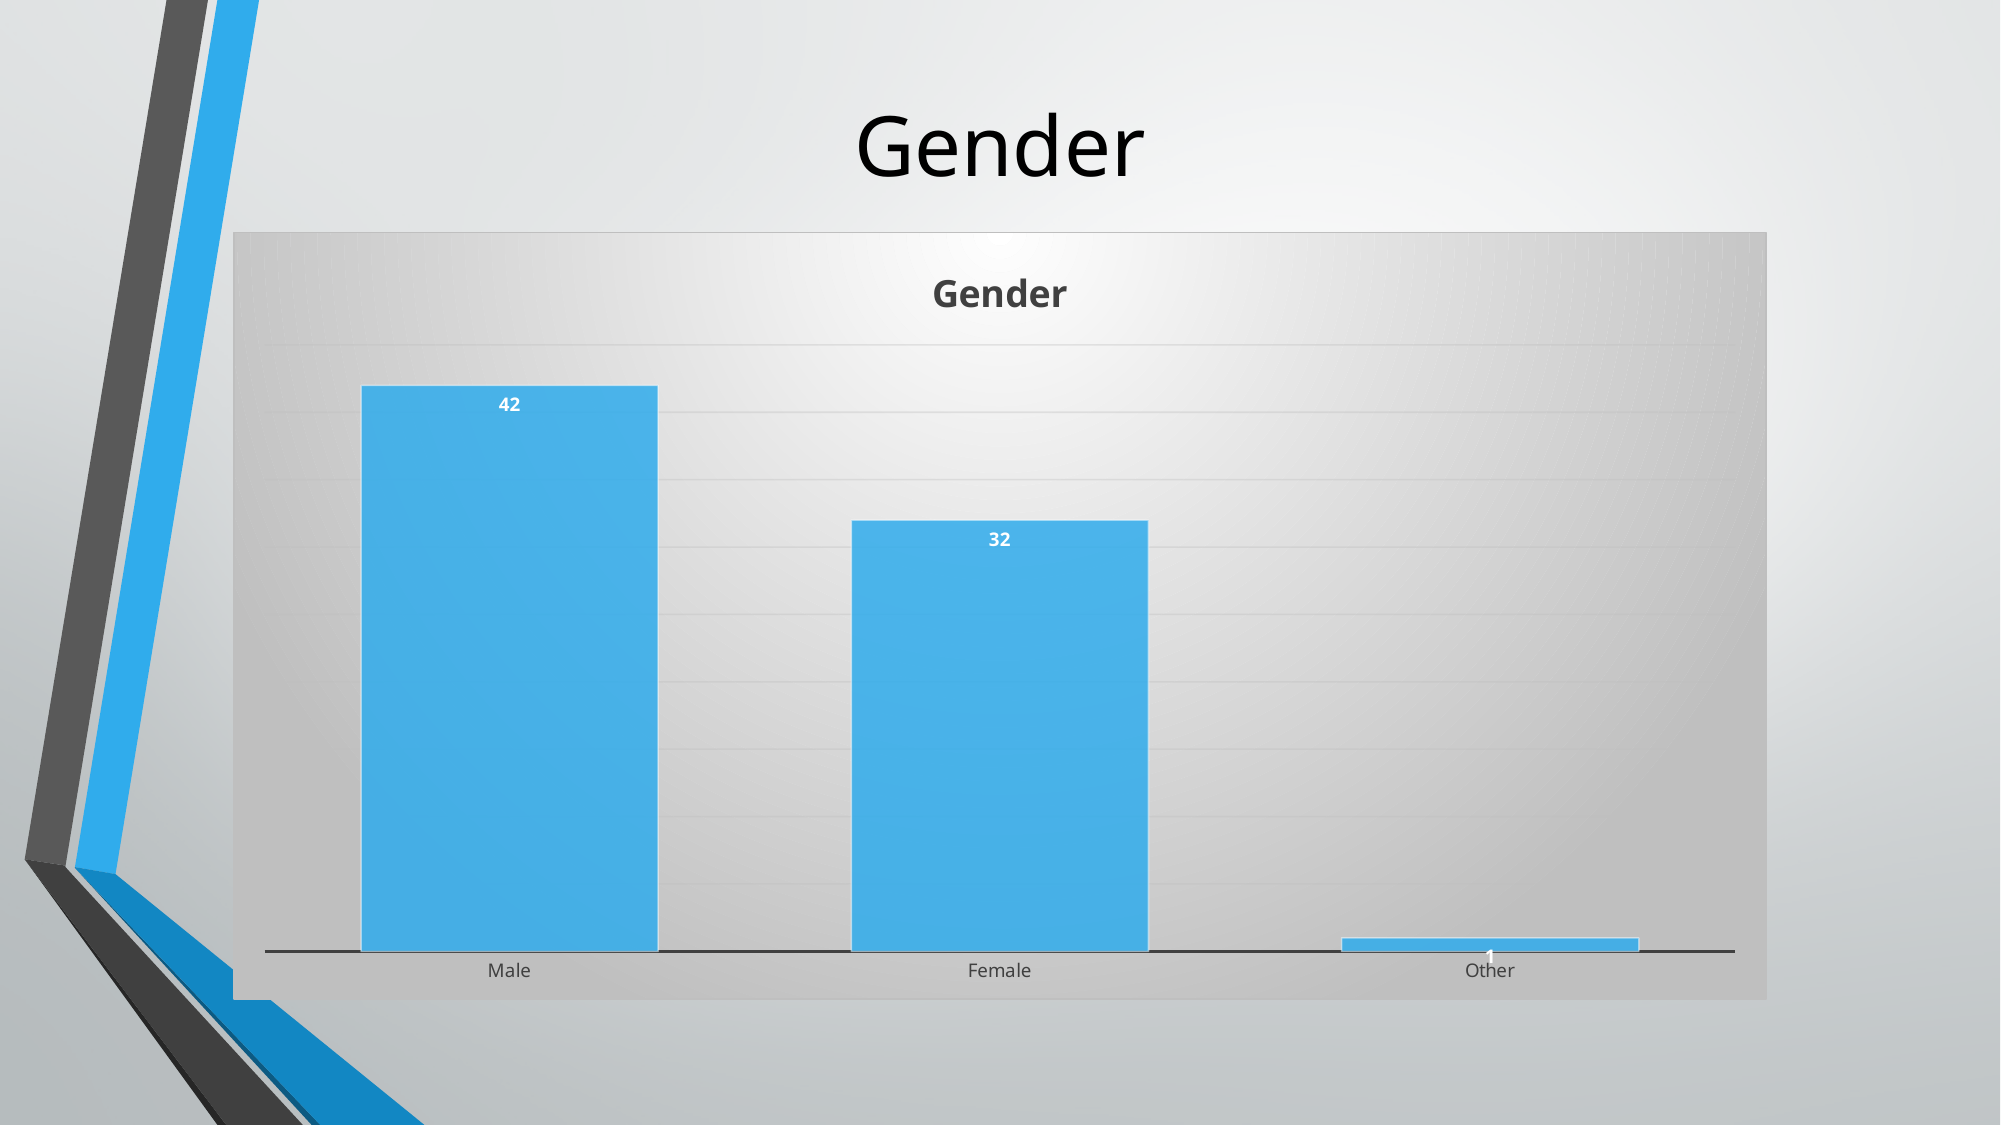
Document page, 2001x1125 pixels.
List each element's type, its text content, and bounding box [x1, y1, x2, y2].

title Gender [138, 54, 1862, 232]
chart [232, 231, 1767, 1001]
